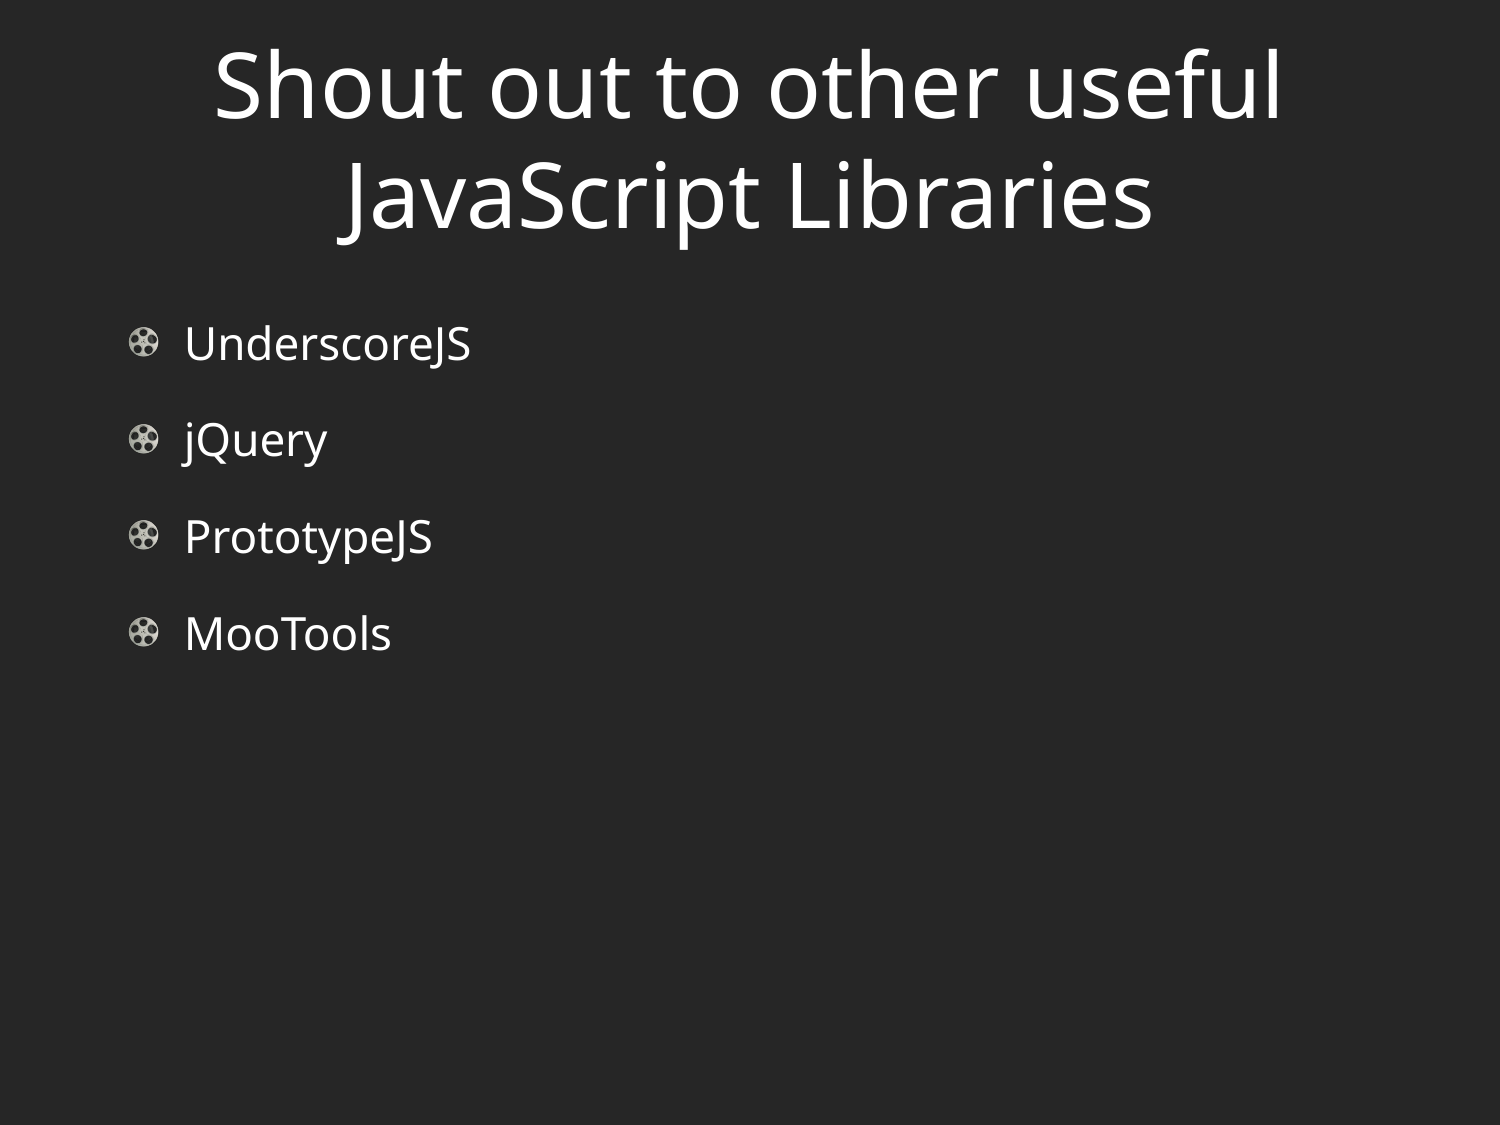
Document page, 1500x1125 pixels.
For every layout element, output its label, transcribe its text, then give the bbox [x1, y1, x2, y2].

picture [127, 518, 160, 551]
picture [127, 422, 160, 455]
picture [127, 615, 160, 648]
picture [127, 325, 160, 358]
title Shout out to other useful JavaScript Libraries [112, 19, 1388, 255]
list UnderscoreJS jQuery PrototypeJS MooTools [112, 306, 1388, 1005]
